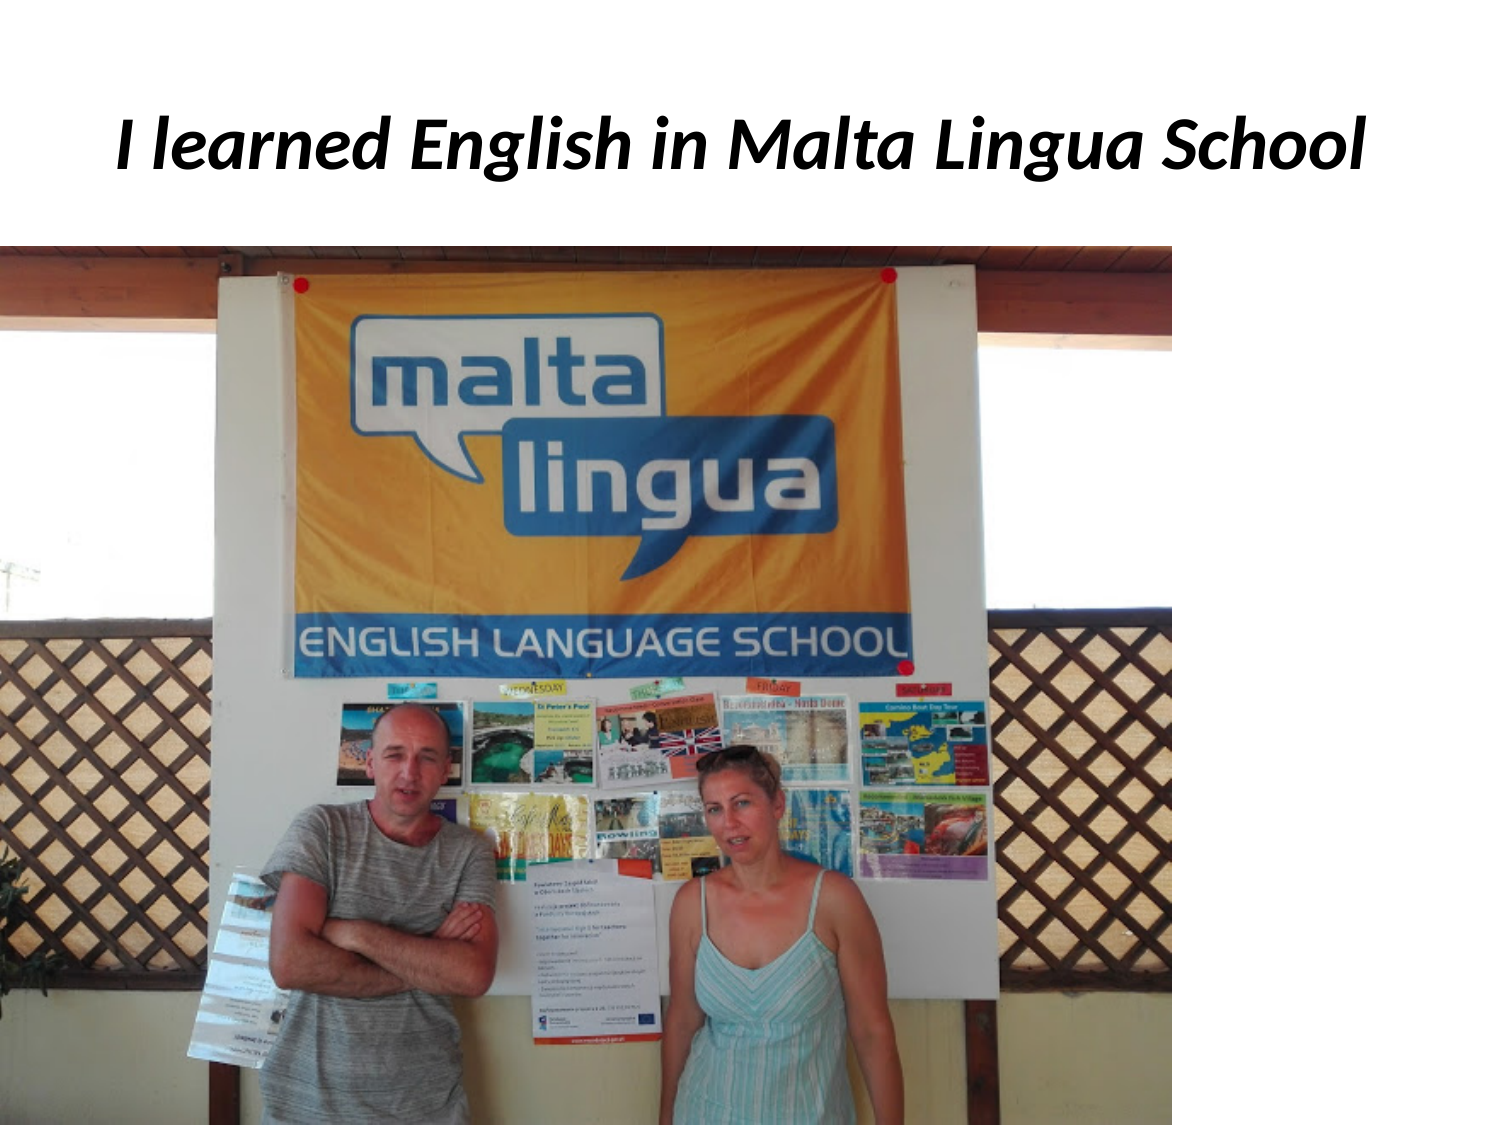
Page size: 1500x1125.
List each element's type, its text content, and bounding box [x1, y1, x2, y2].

picture [0, 245, 1173, 1125]
title I learned English in Malta Lingua School [75, 45, 1425, 233]
